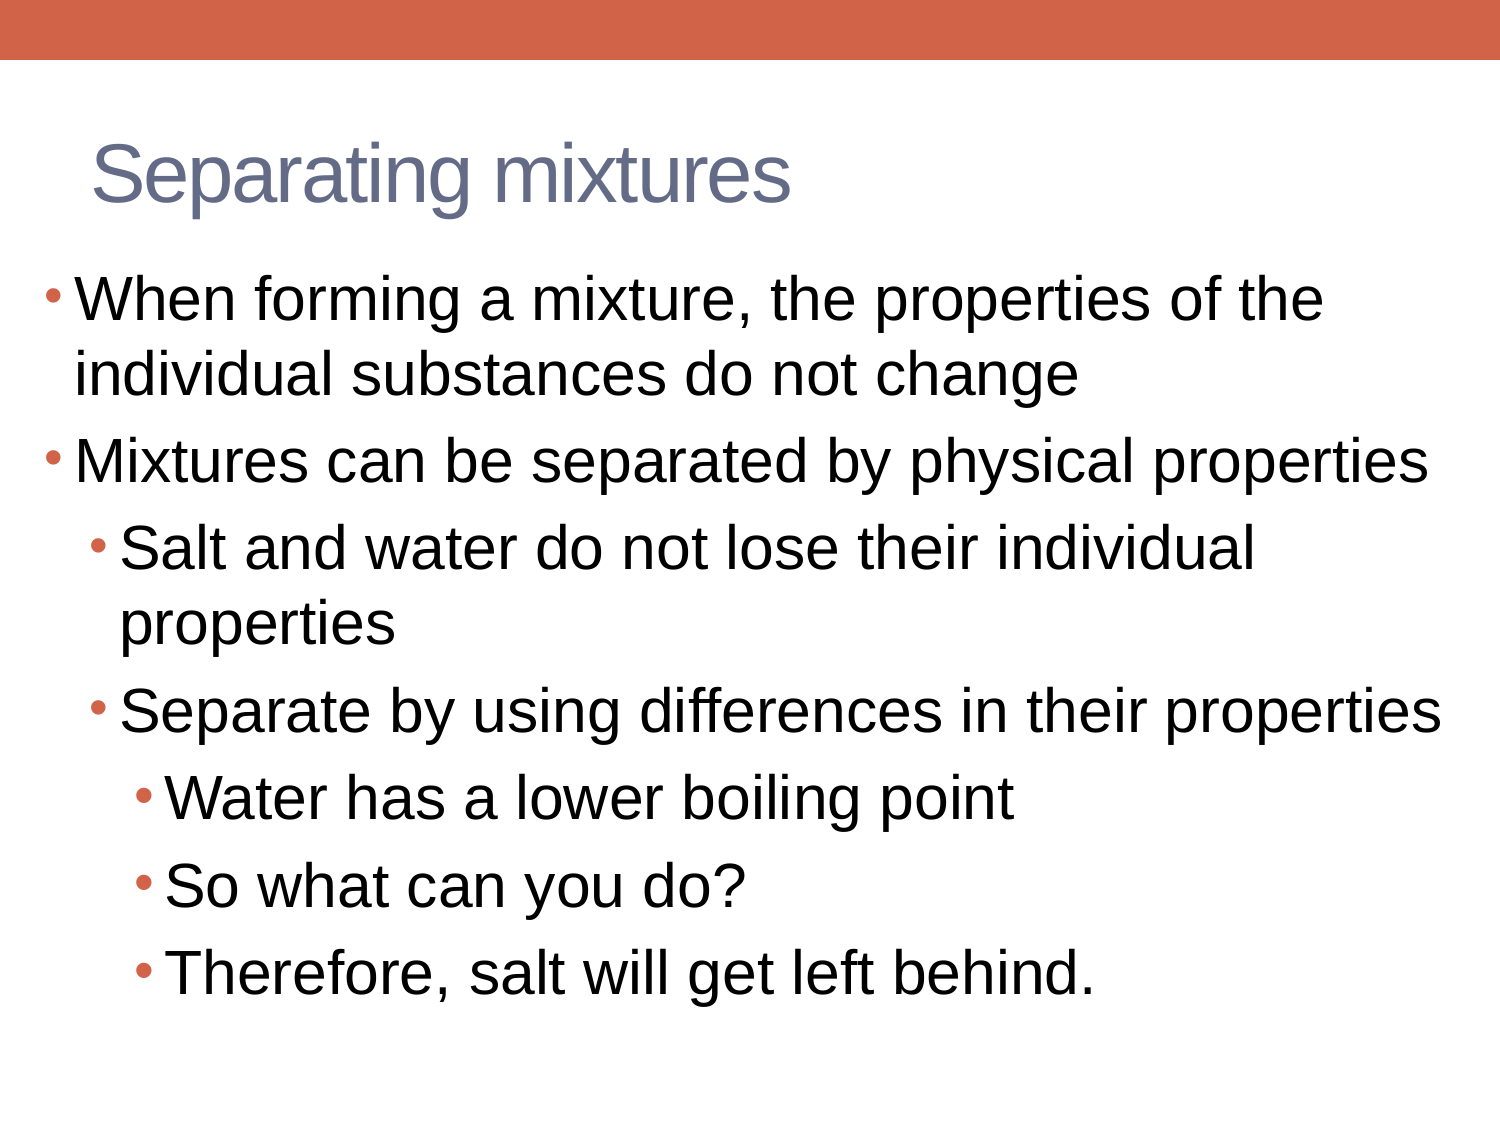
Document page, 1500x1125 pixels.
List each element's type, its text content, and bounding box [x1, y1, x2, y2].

title Separating mixtures [75, 87, 1425, 249]
list When forming a mixture, the properties of the individual substances do not change Mixtures can be separated by physical properties Salt and water do not lose their individual properties Separate by using differences in their properties Water has a lower boiling point So what can you do? Therefore, salt will get left behind. [29, 249, 1500, 1063]
